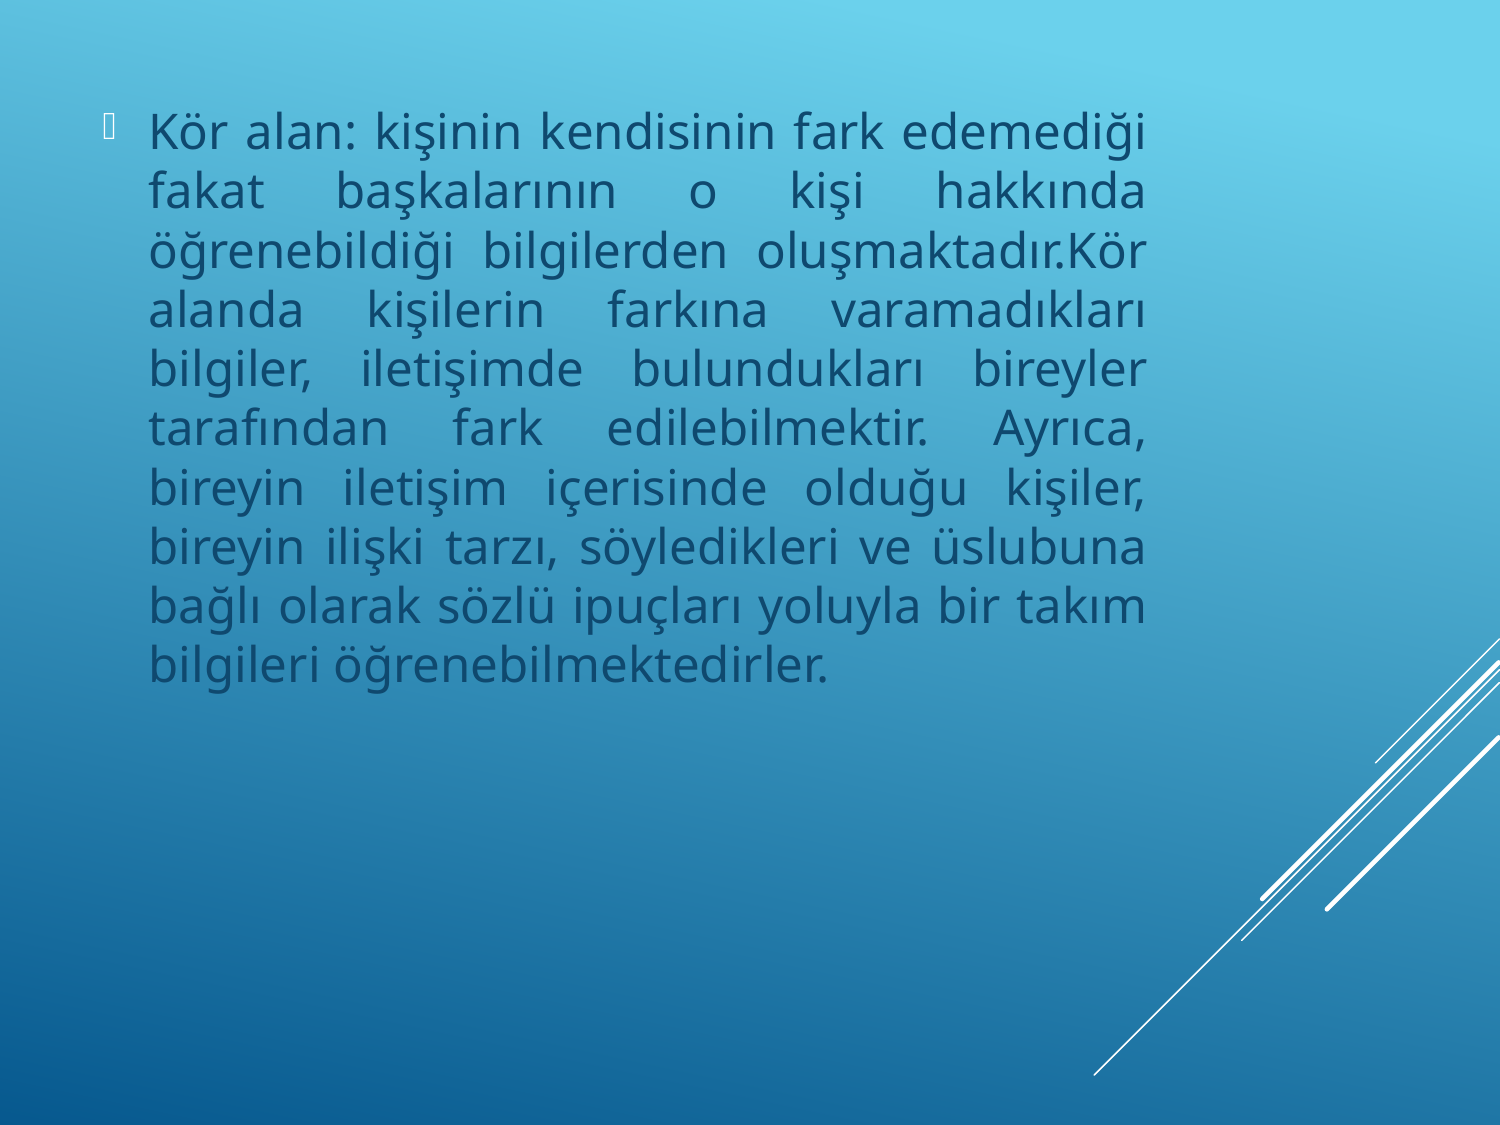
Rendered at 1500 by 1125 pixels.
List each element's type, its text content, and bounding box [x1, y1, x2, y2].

list Kör alan: kişinin kendisinin fark edemediği fakat başkalarının o kişi hakkında öğrenebildiği bilgilerden oluşmaktadır.Kör alanda kişilerin farkına varamadıkları bilgiler, iletişimde bulundukları bireyler tarafından fark edilebilmektir. Ayrıca, bireyin iletişim içerisinde olduğu kişiler, bireyin ilişki tarzı, söyledikleri ve üslubuna bağlı olarak sözlü ipuçları yoluyla bir takım bilgileri öğrenebilmektedirler. [87, 87, 1163, 706]
